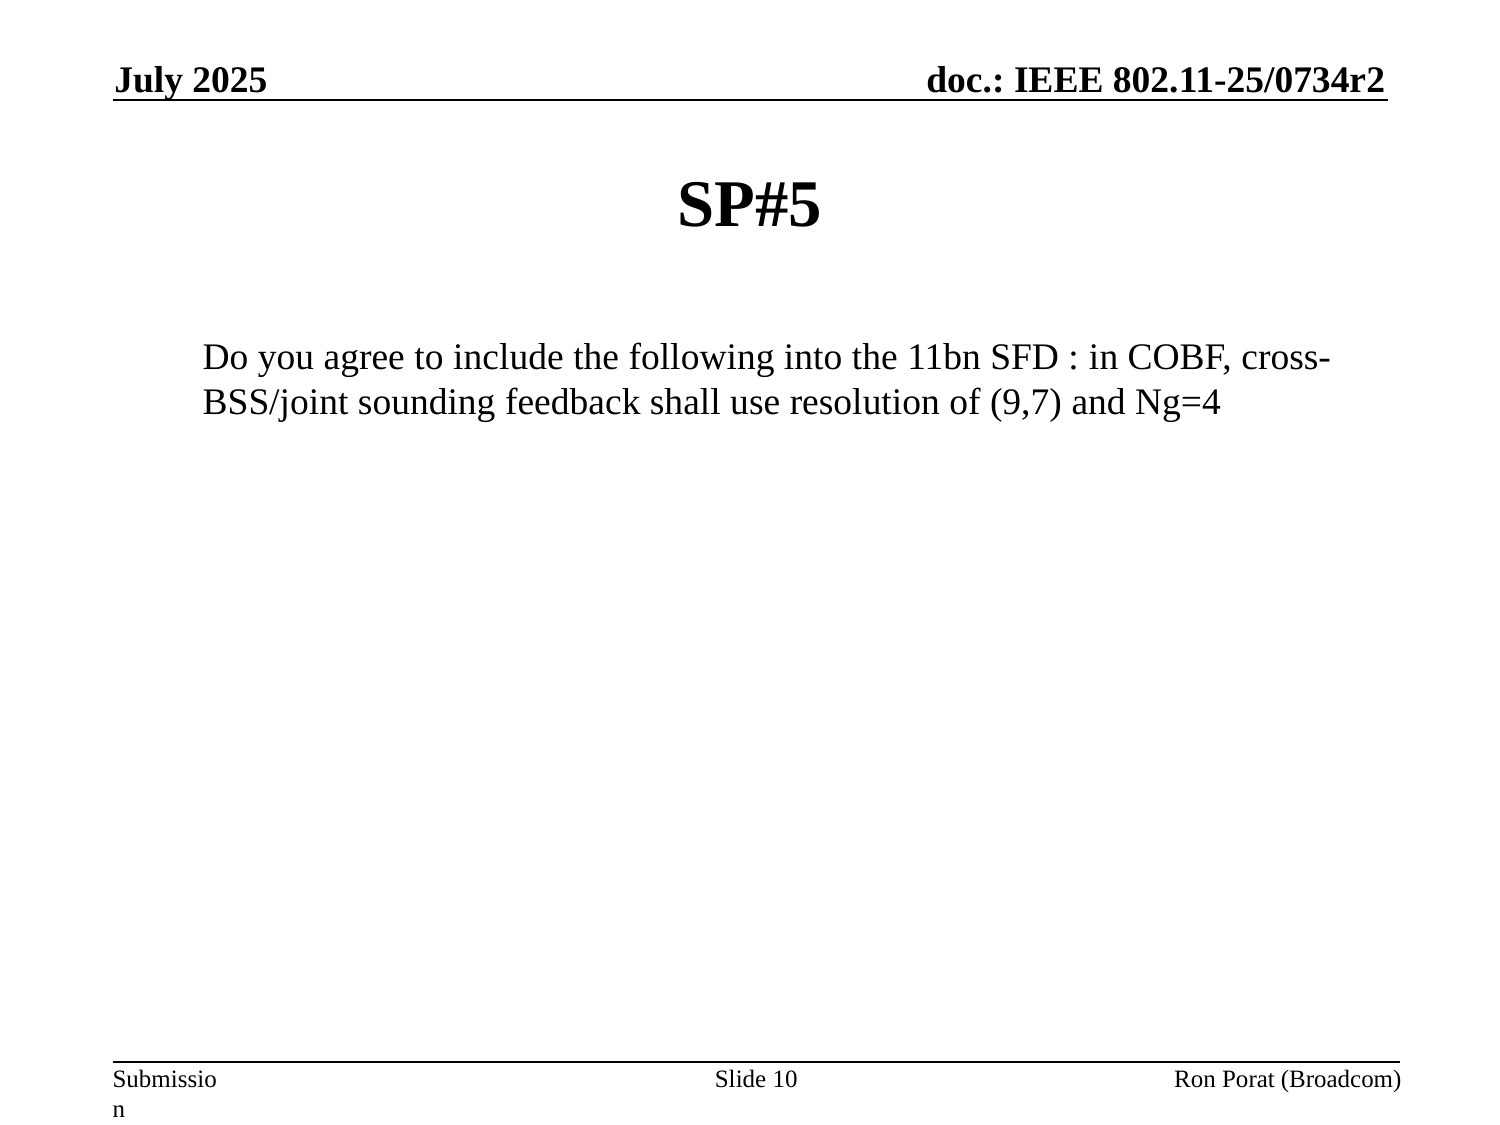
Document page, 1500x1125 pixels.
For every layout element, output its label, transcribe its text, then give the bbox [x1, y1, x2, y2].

slide_number Slide 10 [712, 1062, 800, 1125]
title SP#5 [112, 112, 1388, 288]
list Do you agree to include the following into the 11bn SFD : in COBF, cross-BSS/joint sounding feedback shall use resolution of (9,7) and Ng=4 [112, 324, 1388, 1000]
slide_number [114, 0, 394, 100]
footer Ron Porat (Broadcom) [1171, 1062, 1402, 1125]
